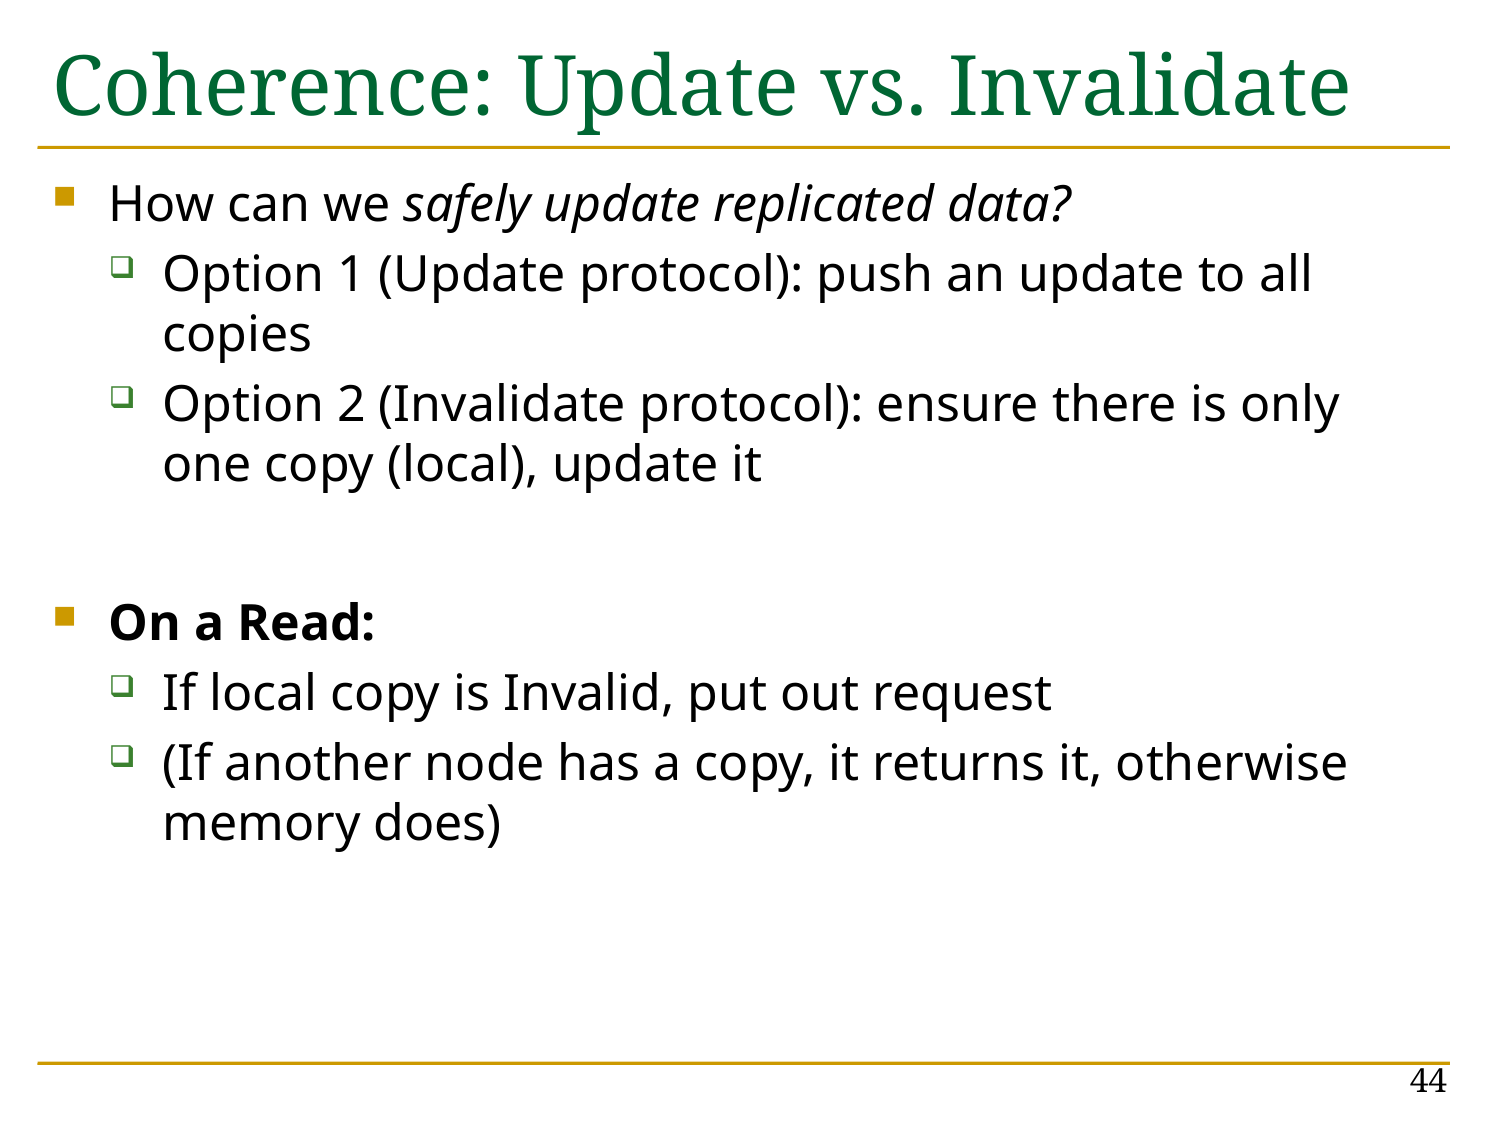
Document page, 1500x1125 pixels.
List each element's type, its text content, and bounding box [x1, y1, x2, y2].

slide_number 44 [1111, 1036, 1462, 1112]
title Coherence: Update vs. Invalidate [37, 24, 1450, 163]
list How can we safely update replicated data? Option 1 (Update protocol): push an update to all copies Option 2 (Invalidate protocol): ensure there is only one copy (local), update it On a Read: If local copy is Invalid, put out request (If another node has a copy, it returns it, otherwise memory does) [37, 163, 1450, 1016]
